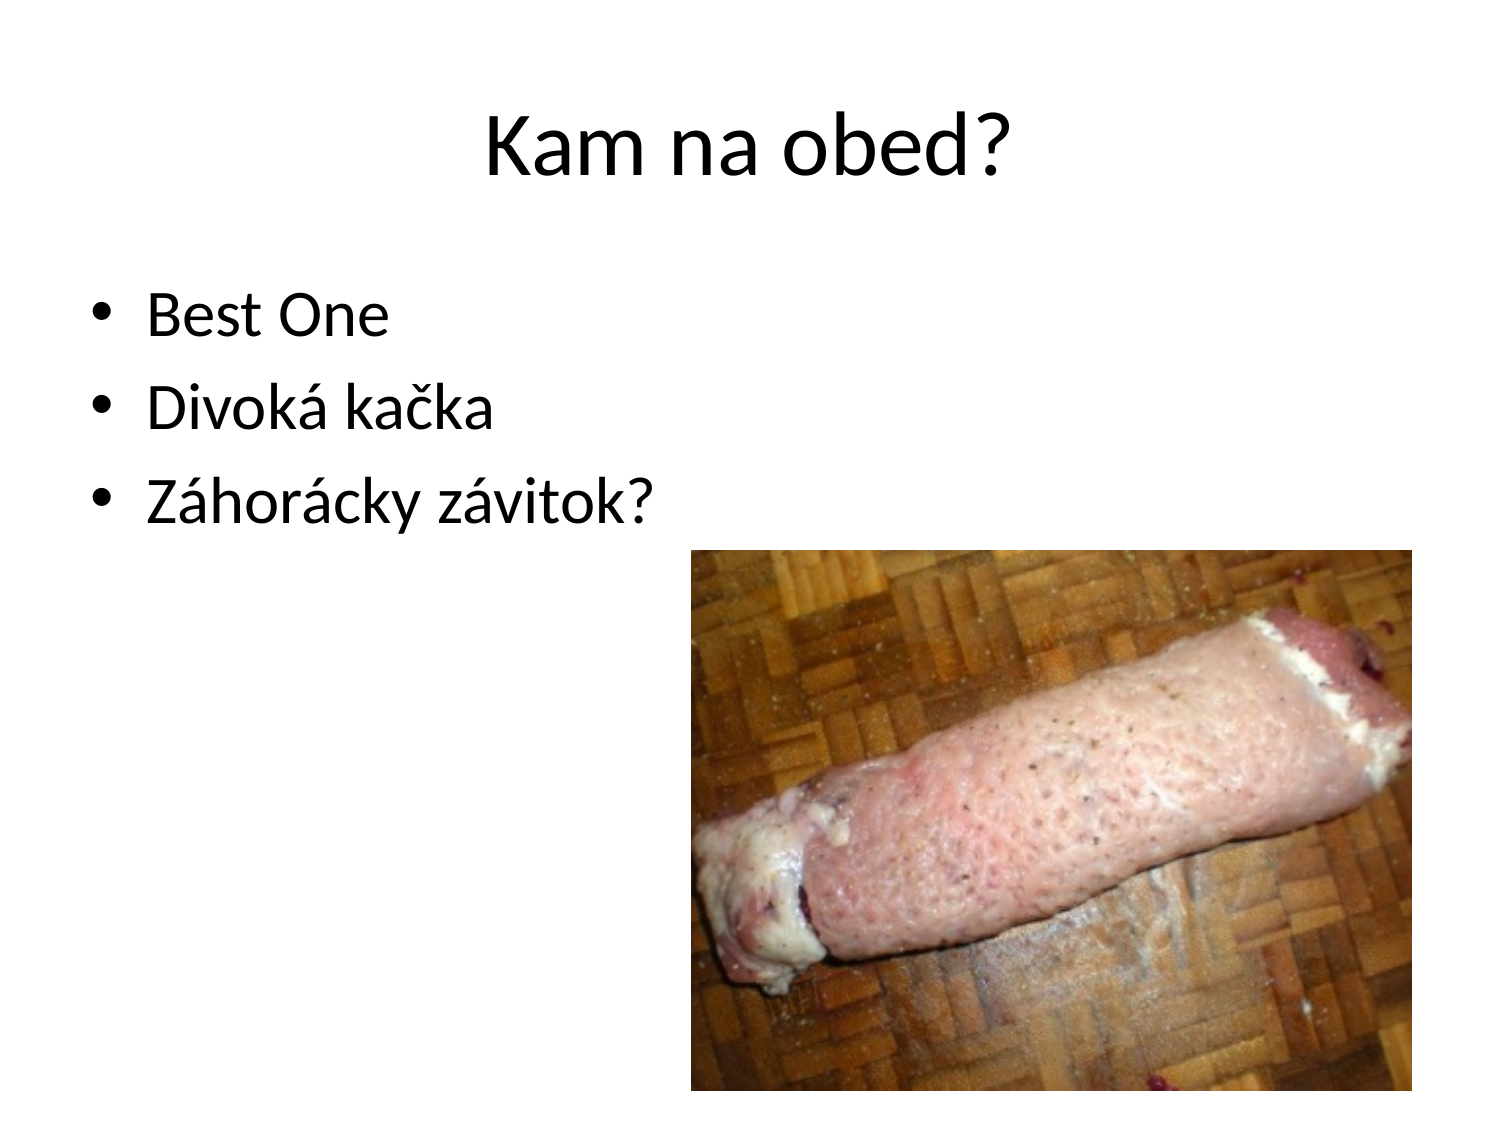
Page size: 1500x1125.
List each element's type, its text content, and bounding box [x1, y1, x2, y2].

picture [690, 550, 1412, 1092]
title Kam na obed? [75, 45, 1425, 233]
list Best One Divoká kačka Záhorácky závitok? [75, 262, 1425, 1005]
